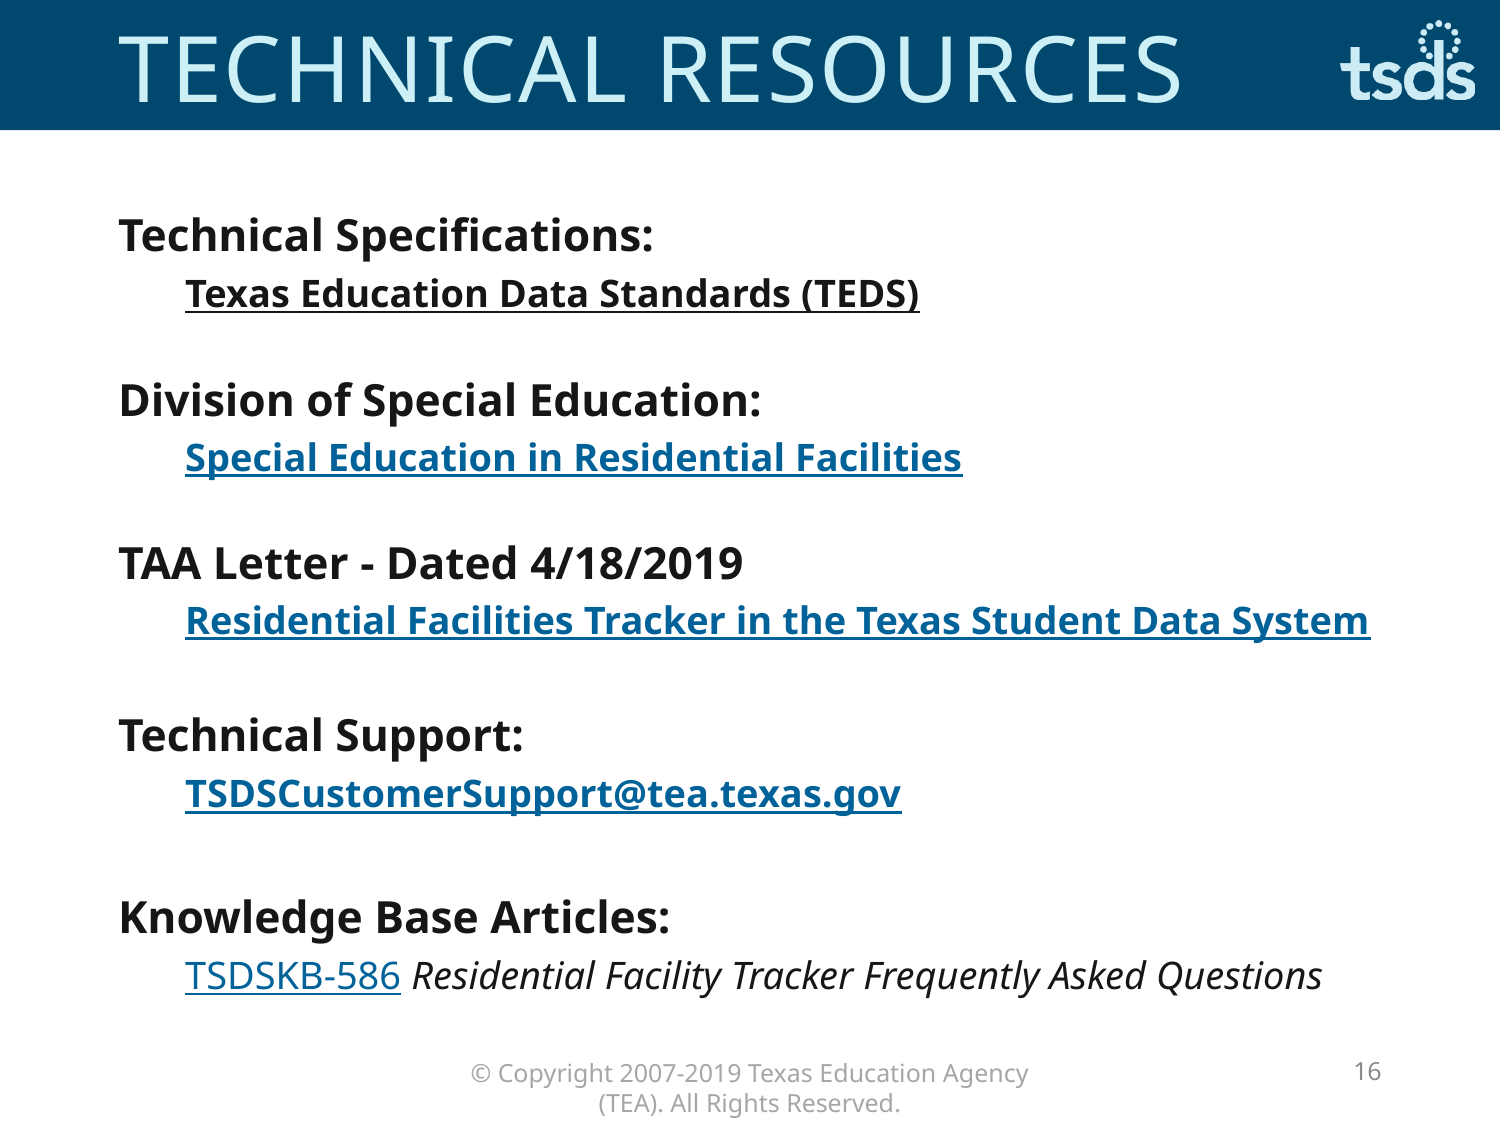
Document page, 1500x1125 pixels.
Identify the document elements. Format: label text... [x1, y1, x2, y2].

title Technical resources [103, 7, 1304, 138]
picture [1405, 41, 1443, 99]
picture [1341, 48, 1369, 99]
picture [1447, 63, 1474, 99]
list Technical Specifications: ​ Texas Education Data Standards (TEDS)​ Division of Special Education: Special Education in Residential Facilities TAA Letter - Dated 4/18/2019 Residential Facilities Tracker in the Texas Student Data System Technical Support:​ TSDSCustomerSupport@tea.texas.gov ​ Knowledge Base Articles:​ TSDSKB-586 Residential Facility Tracker Frequently Asked Questions [103, 200, 1388, 1014]
slide_number 16 [1059, 1042, 1397, 1103]
picture [1373, 62, 1401, 99]
